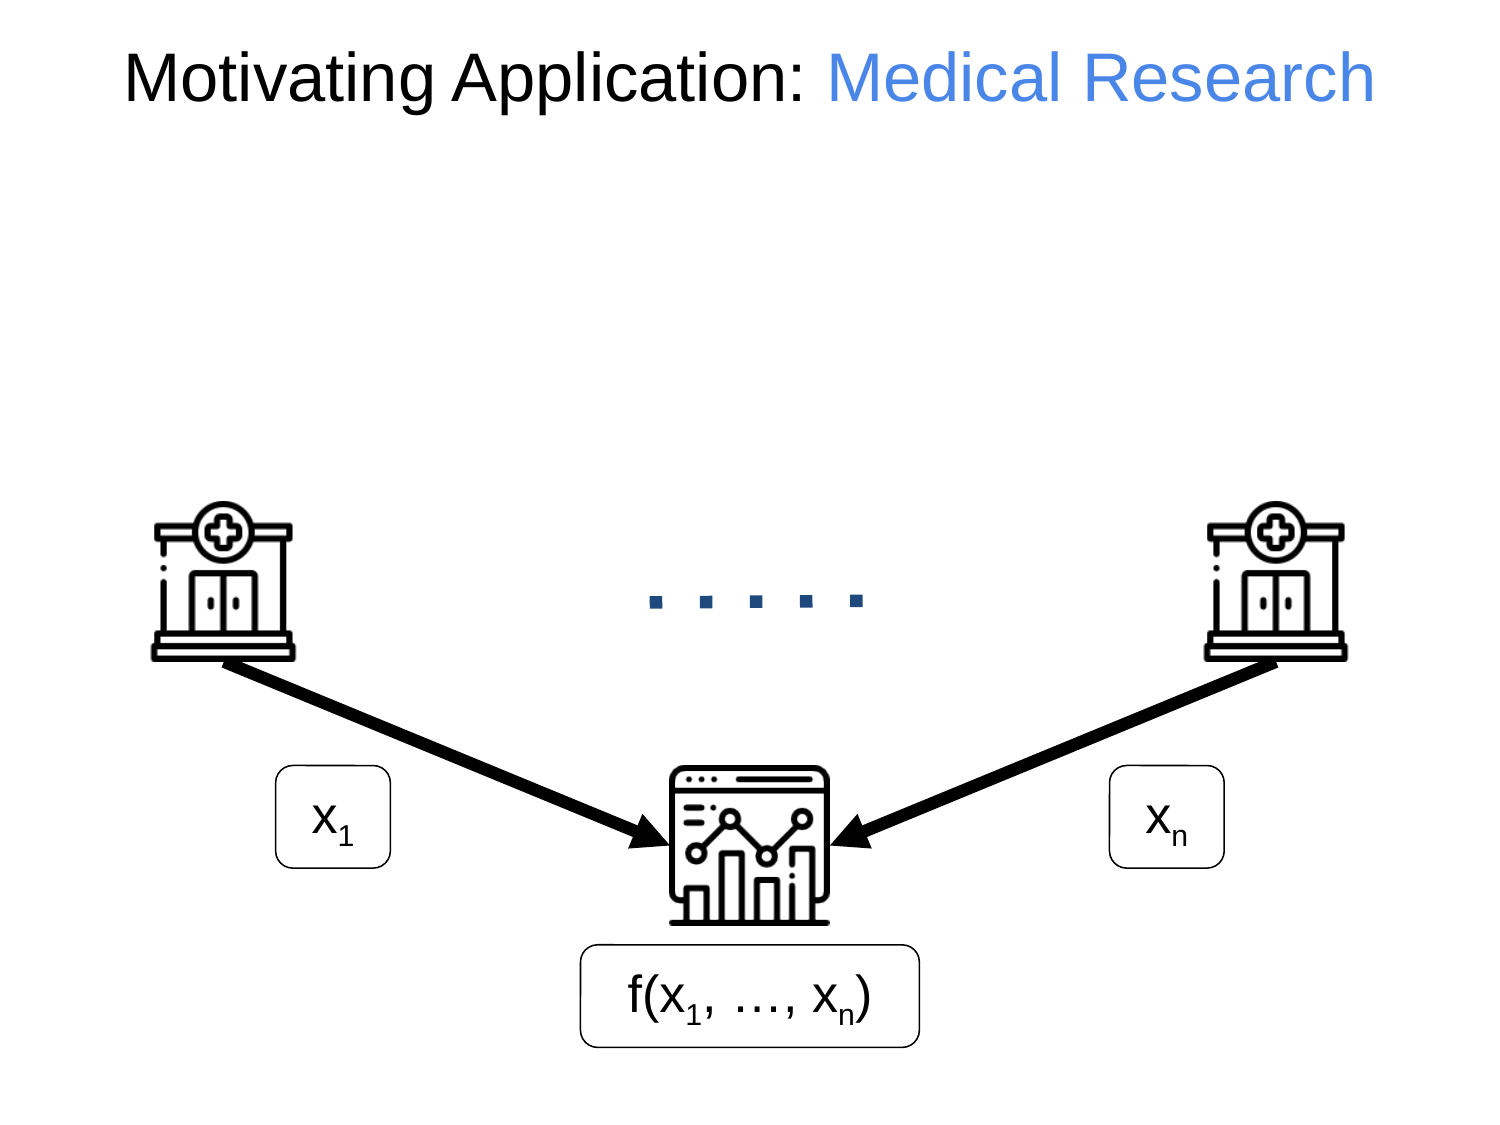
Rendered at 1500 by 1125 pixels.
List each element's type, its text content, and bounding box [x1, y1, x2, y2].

picture [669, 765, 831, 926]
picture [1195, 501, 1357, 662]
picture [143, 501, 305, 662]
text_box x1 [276, 854, 390, 869]
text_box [223, 661, 671, 846]
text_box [829, 661, 1277, 846]
text_box f(x1, …, xn) [580, 944, 920, 1048]
title Motivating Application: Medical Research [0, 17, 1500, 138]
text_box xn [1109, 854, 1224, 869]
